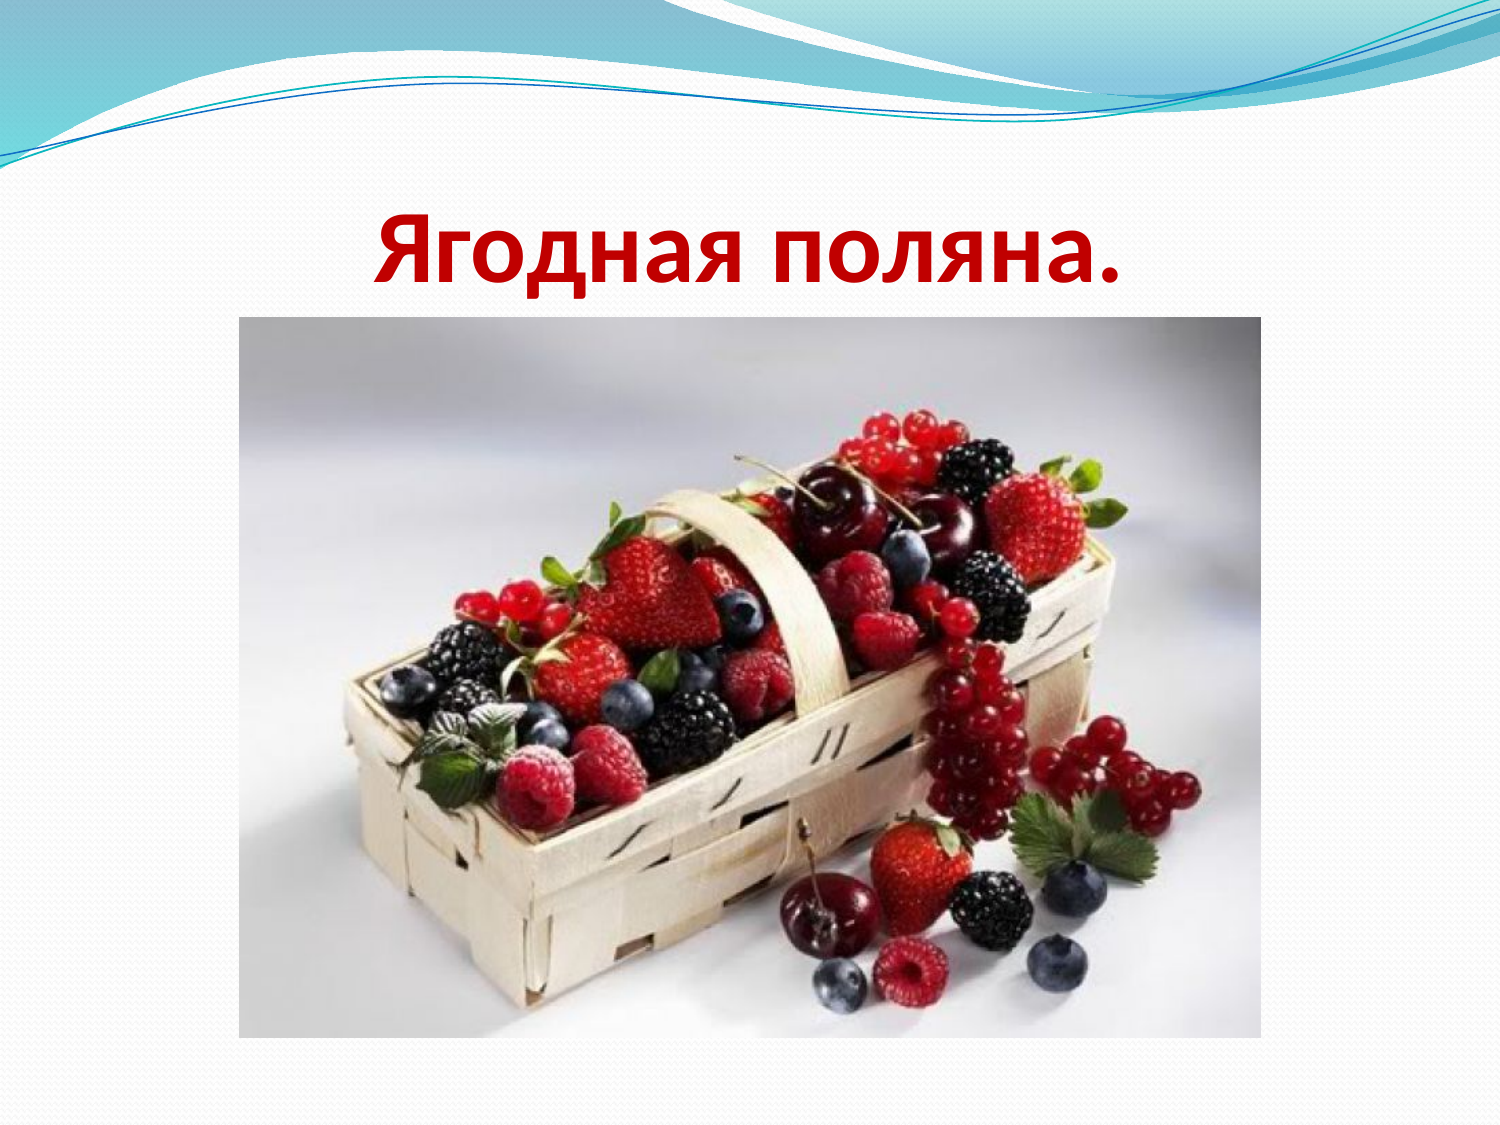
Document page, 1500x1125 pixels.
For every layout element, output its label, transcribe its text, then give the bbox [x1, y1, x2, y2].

title Ягодная поляна. [75, 115, 1425, 303]
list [239, 317, 1261, 1038]
